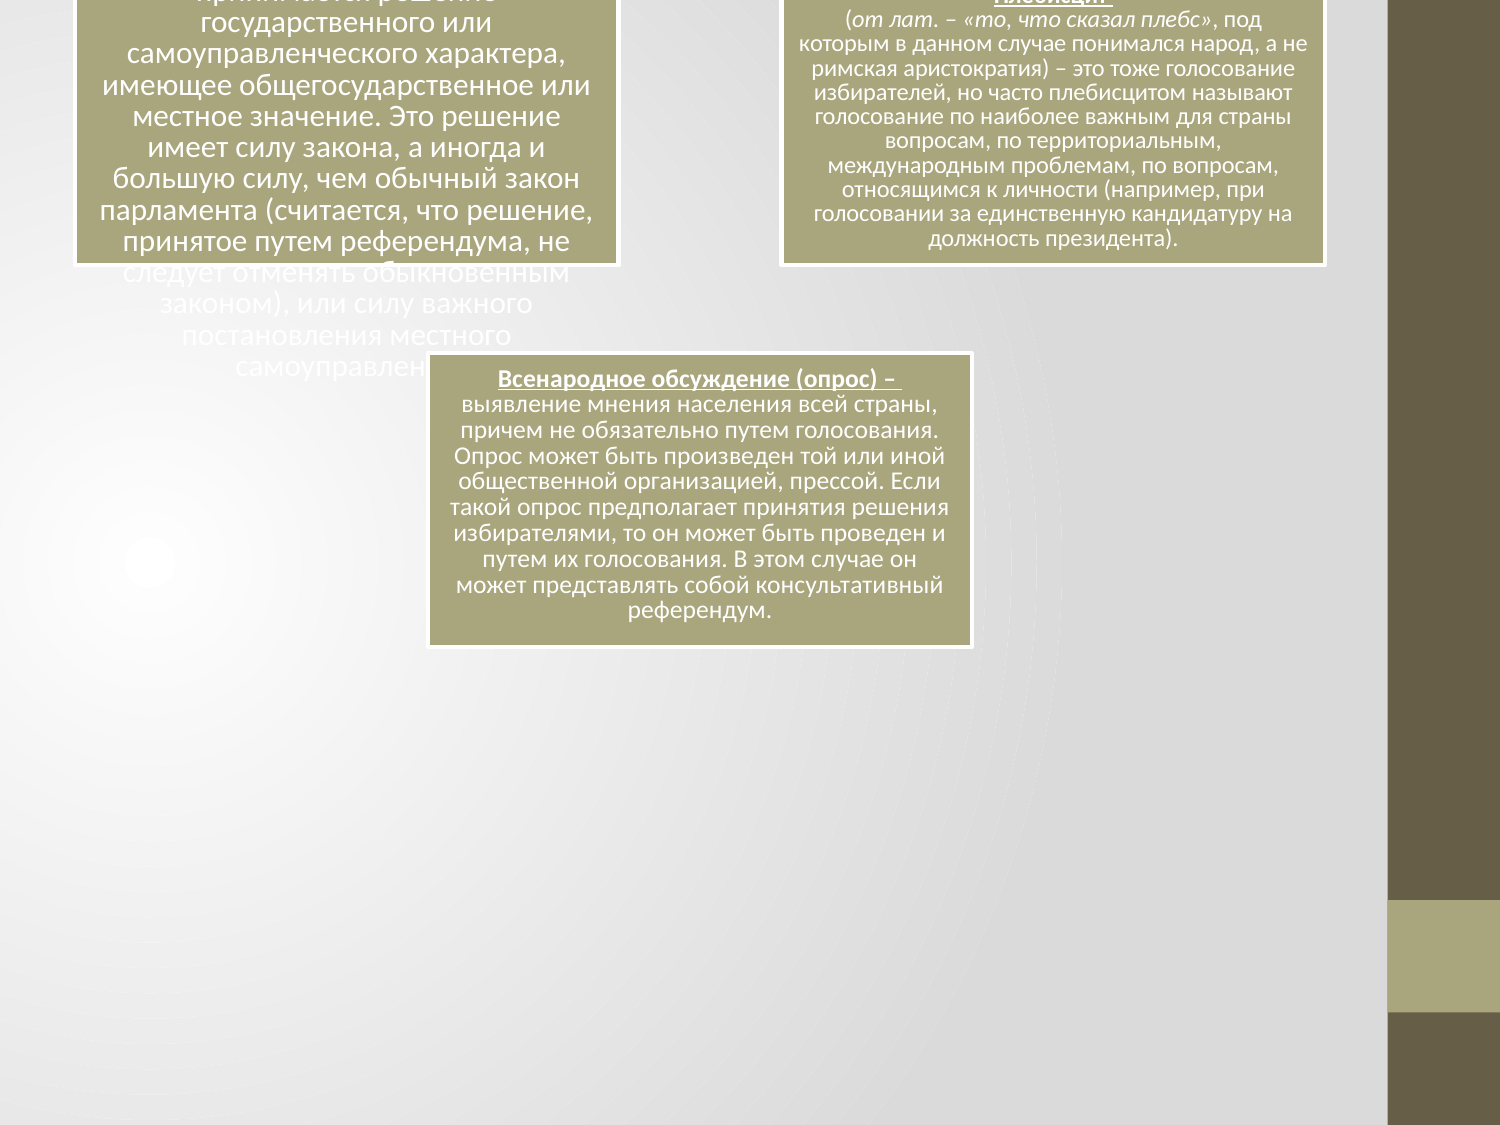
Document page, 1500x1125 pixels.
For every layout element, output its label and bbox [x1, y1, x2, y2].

list [74, 0, 1326, 1083]
